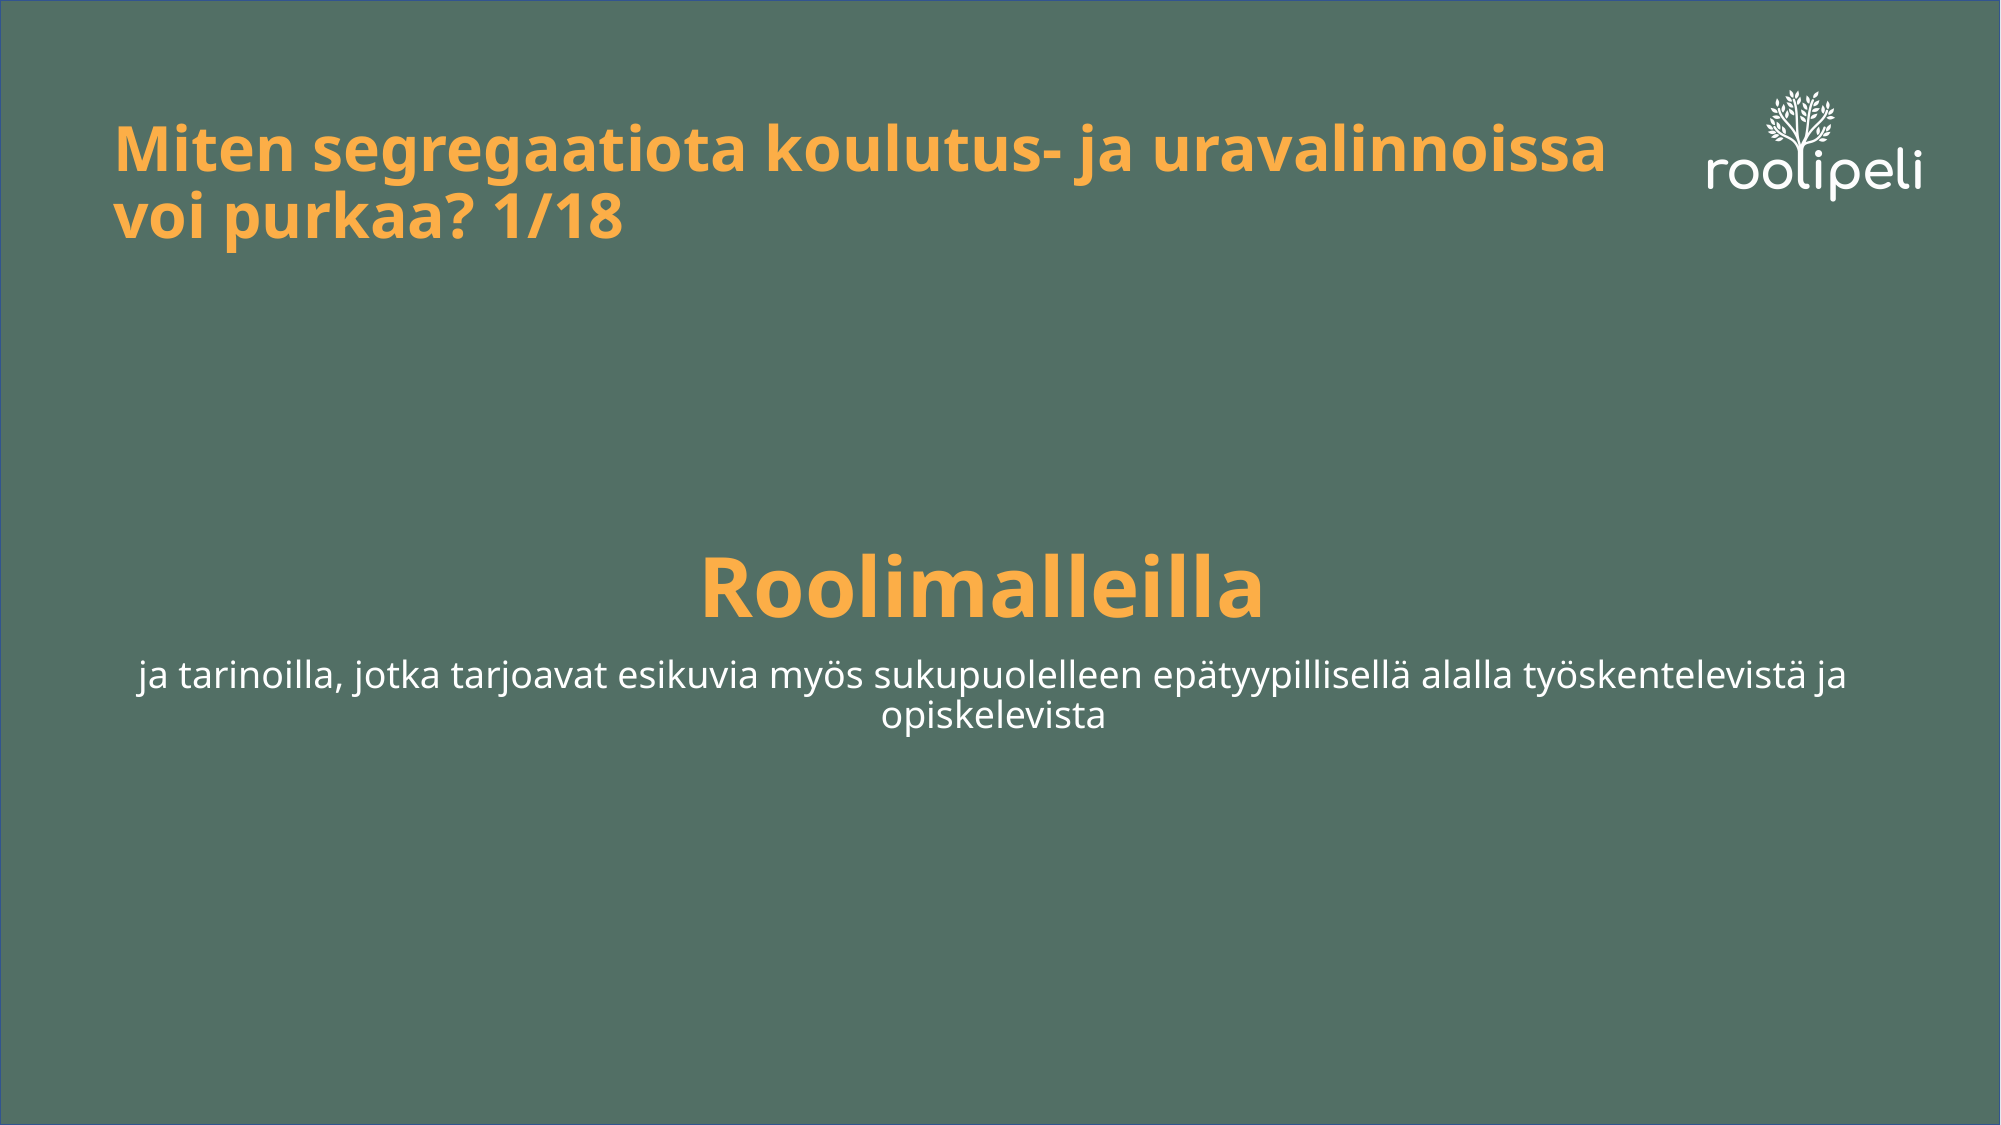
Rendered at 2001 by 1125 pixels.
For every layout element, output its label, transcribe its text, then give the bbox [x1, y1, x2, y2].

title Miten segregaatiota koulutus- ja uravalinnoissa voi purkaa? 1/18 [98, 75, 1656, 294]
picture [1695, 75, 1932, 209]
list Roolimalleilla ja tarinoilla, jotka tarjoavat esikuvia myös sukupuolelleen epätyypillisellä alalla työskentelevistä ja opiskelevista [98, 325, 1890, 1017]
